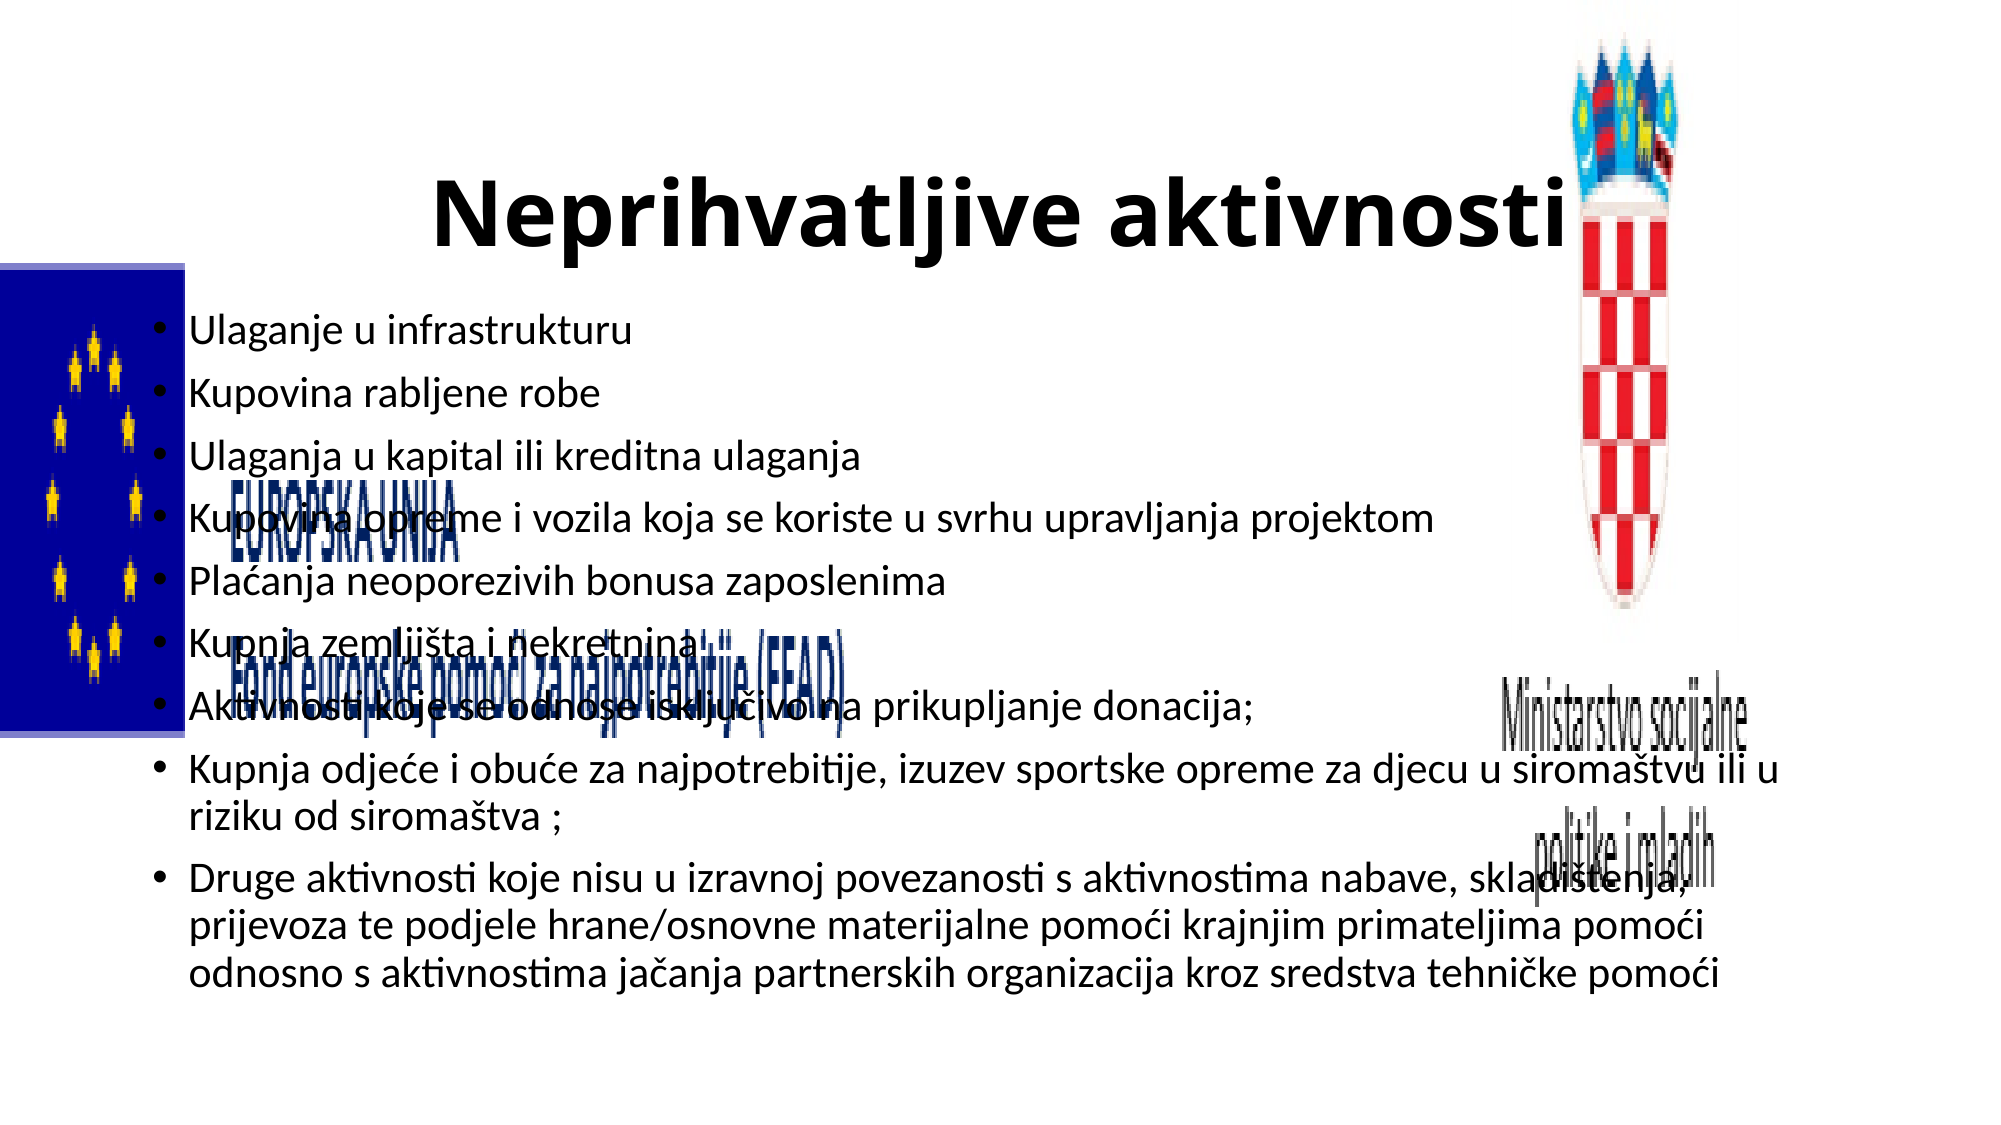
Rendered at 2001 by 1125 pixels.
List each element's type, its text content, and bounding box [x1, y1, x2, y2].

list Ulaganje u infrastrukturu Kupovina rabljene robe Ulaganja u kapital ili kreditna ulaganja Kupovina opreme i vozila koja se koriste u svrhu upravljanja projektom Plaćanja neoporezivih bonusa zaposlenima Kupnja zemljišta i nekretnina Aktivnosti koje se odnose isključivo na prikupljanje donacija; Kupnja odjeće i obuće za najpotrebitije, izuzev sportske opreme za djecu u siromaštvu ili u riziku od siromaštva ; Druge aktivnosti koje nisu u izravnoj povezanosti s aktivnostima nabave, skladištenja, prijevoza te podjele hrane/osnovne materijalne pomoći krajnjim primateljima pomoći odnosno s aktivnostima jačanja partnerskih organizacija kroz sredstva tehničke pomoći [137, 299, 1863, 1014]
title Neprihvatljive aktivnosti [137, 155, 1863, 278]
picture [0, 0, 2001, 1125]
